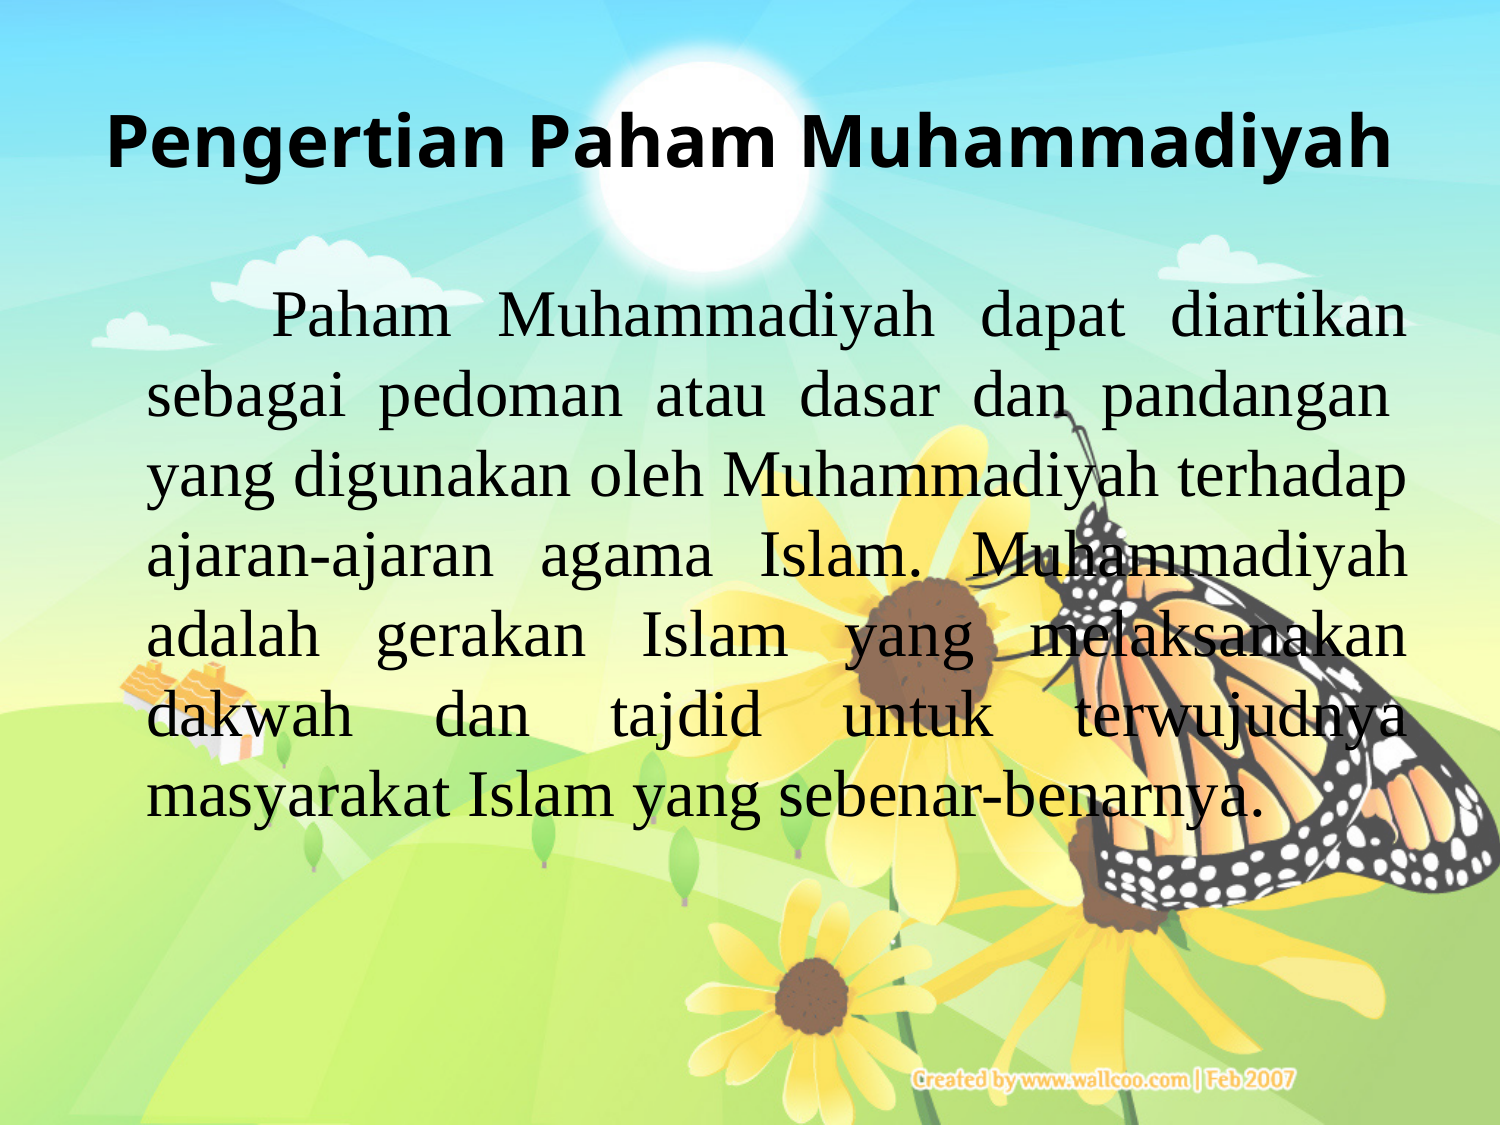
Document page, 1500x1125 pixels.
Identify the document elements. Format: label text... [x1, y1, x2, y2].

title Pengertian Paham Muhammadiyah [75, 45, 1425, 233]
list Paham Muhammadiyah dapat diartikan sebagai pedoman atau dasar dan pandangan yang digunakan oleh Muhammadiyah terhadap ajaran-ajaran agama Islam. Muhammadiyah adalah gerakan Islam yang melaksanakan dakwah dan tajdid untuk terwujudnya masyarakat Islam yang sebenar-benarnya. [75, 262, 1425, 1005]
